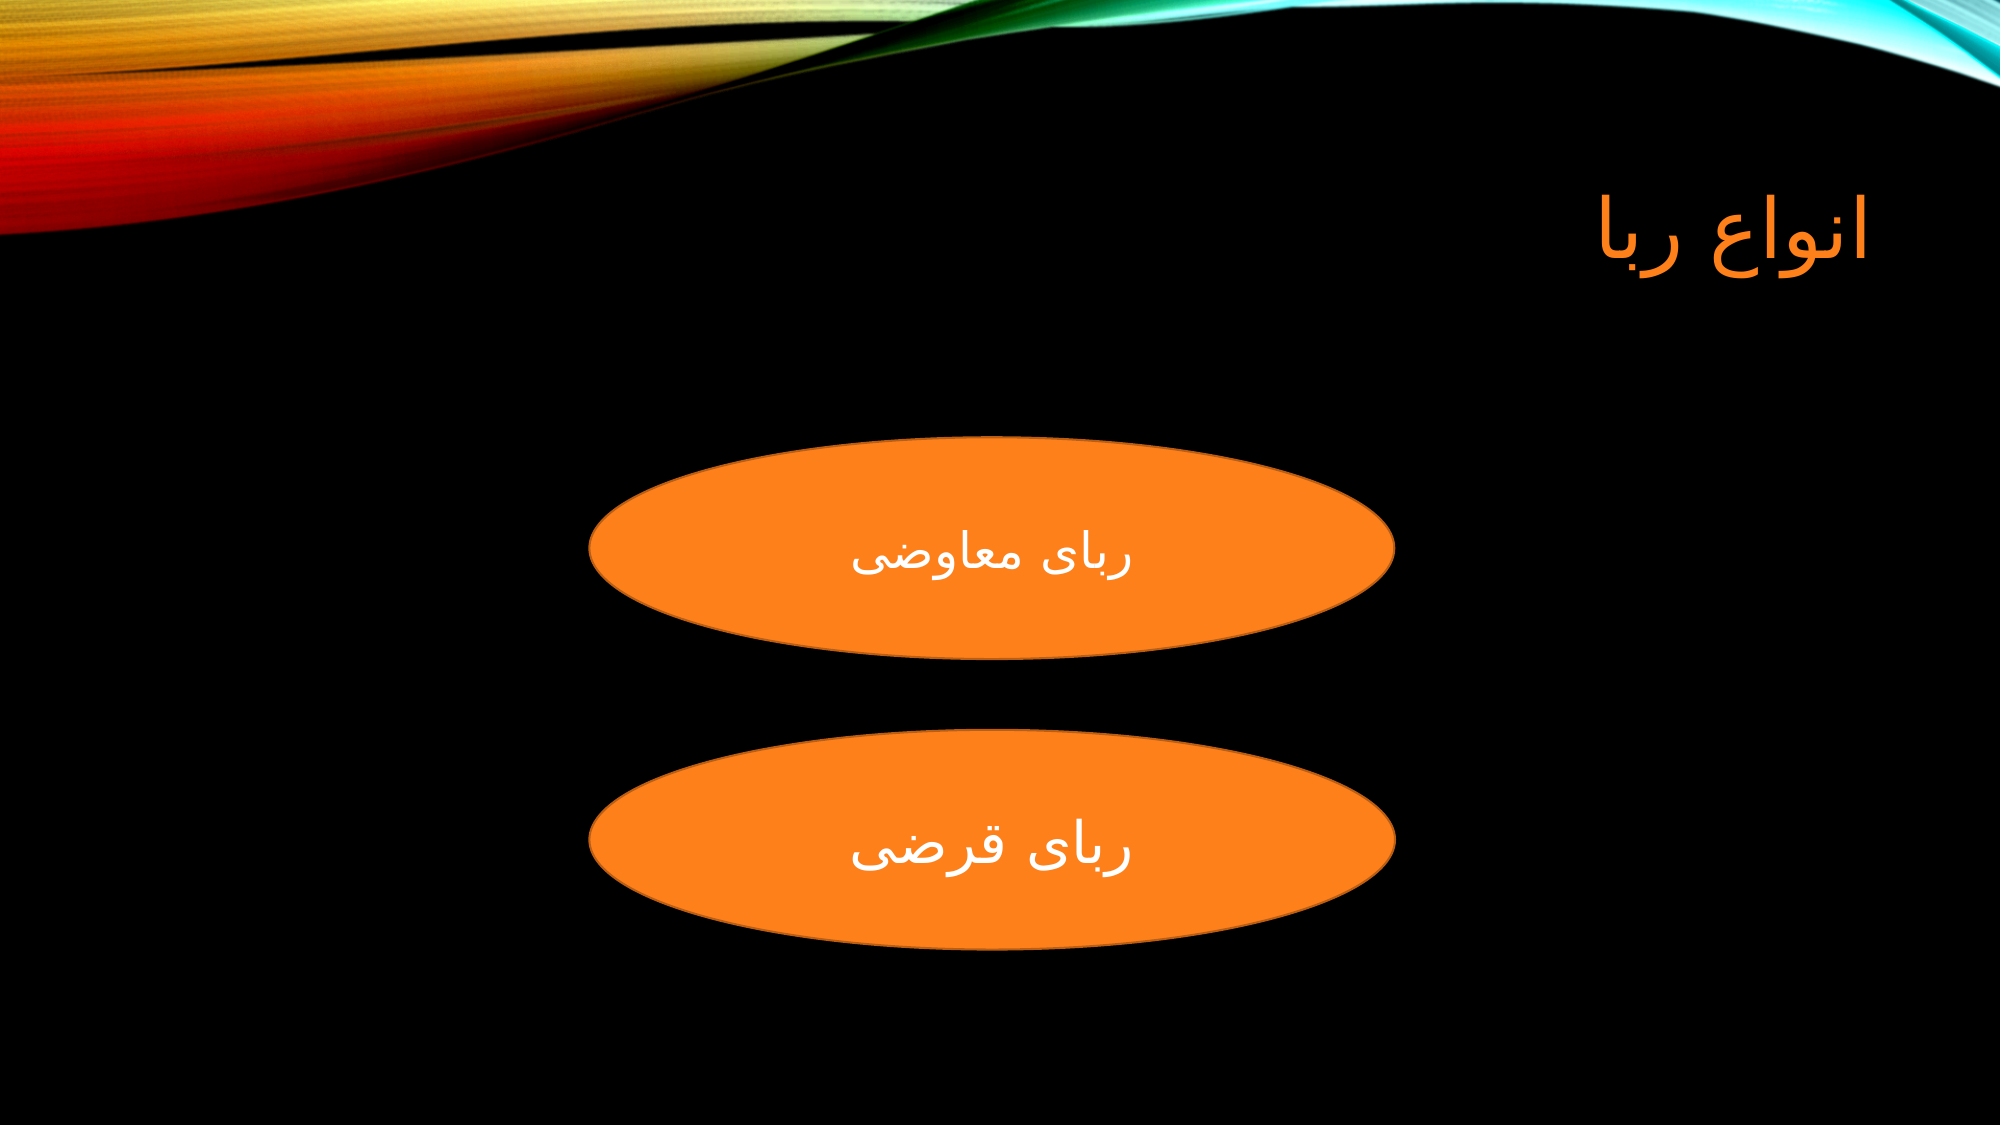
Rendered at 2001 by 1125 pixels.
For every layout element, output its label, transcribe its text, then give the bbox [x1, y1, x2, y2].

text_box ربای معاوضی [588, 436, 1396, 661]
picture [0, 0, 2000, 237]
text_box ربای قرضی [588, 728, 1397, 951]
title انواع ربا [474, 125, 1888, 338]
